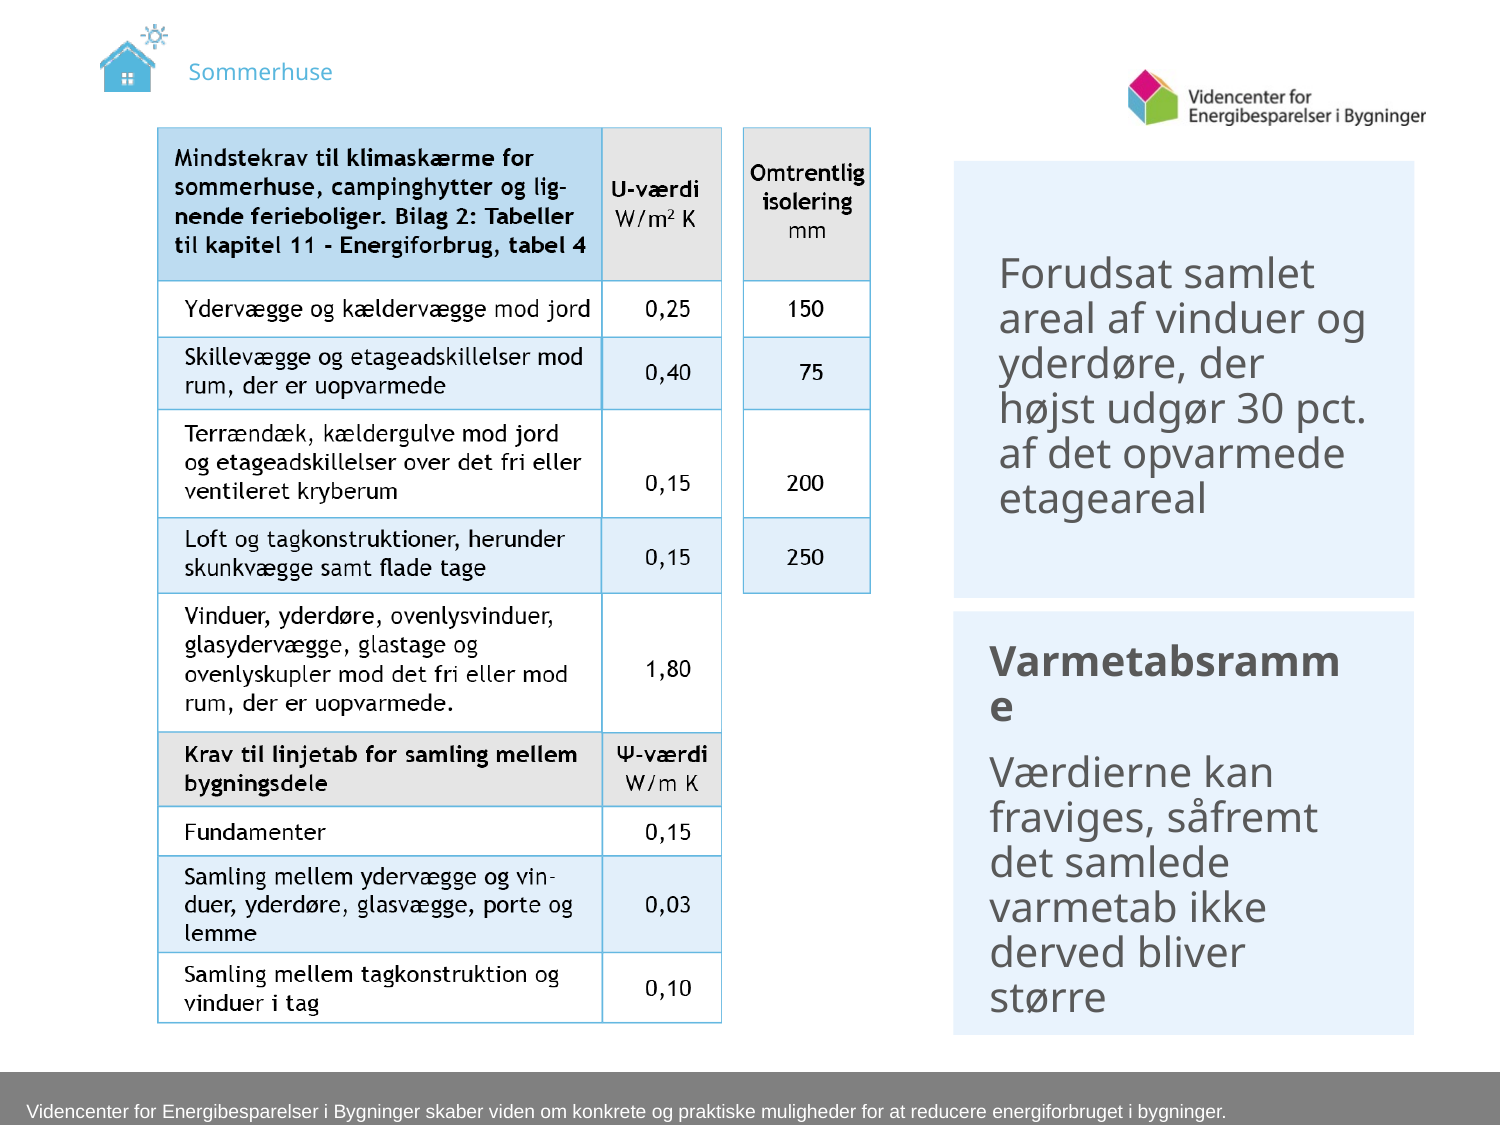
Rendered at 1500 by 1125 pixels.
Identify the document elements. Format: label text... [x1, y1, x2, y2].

text_box Sommerhuse [174, 50, 656, 93]
picture [1128, 69, 1426, 126]
text_box [953, 160, 1416, 599]
picture [100, 24, 168, 92]
text_box [952, 610, 1415, 1036]
list Forudsat samlet areal af vinduer og yderdøre, der højst udgør 30 pct. af det opvarmede etageareal [983, 174, 1386, 565]
picture [134, 93, 886, 1035]
text_box Varmetabsramme Værdierne kan fraviges, såfremt det samlede varmetab ikke derved bliver større [974, 633, 1366, 929]
